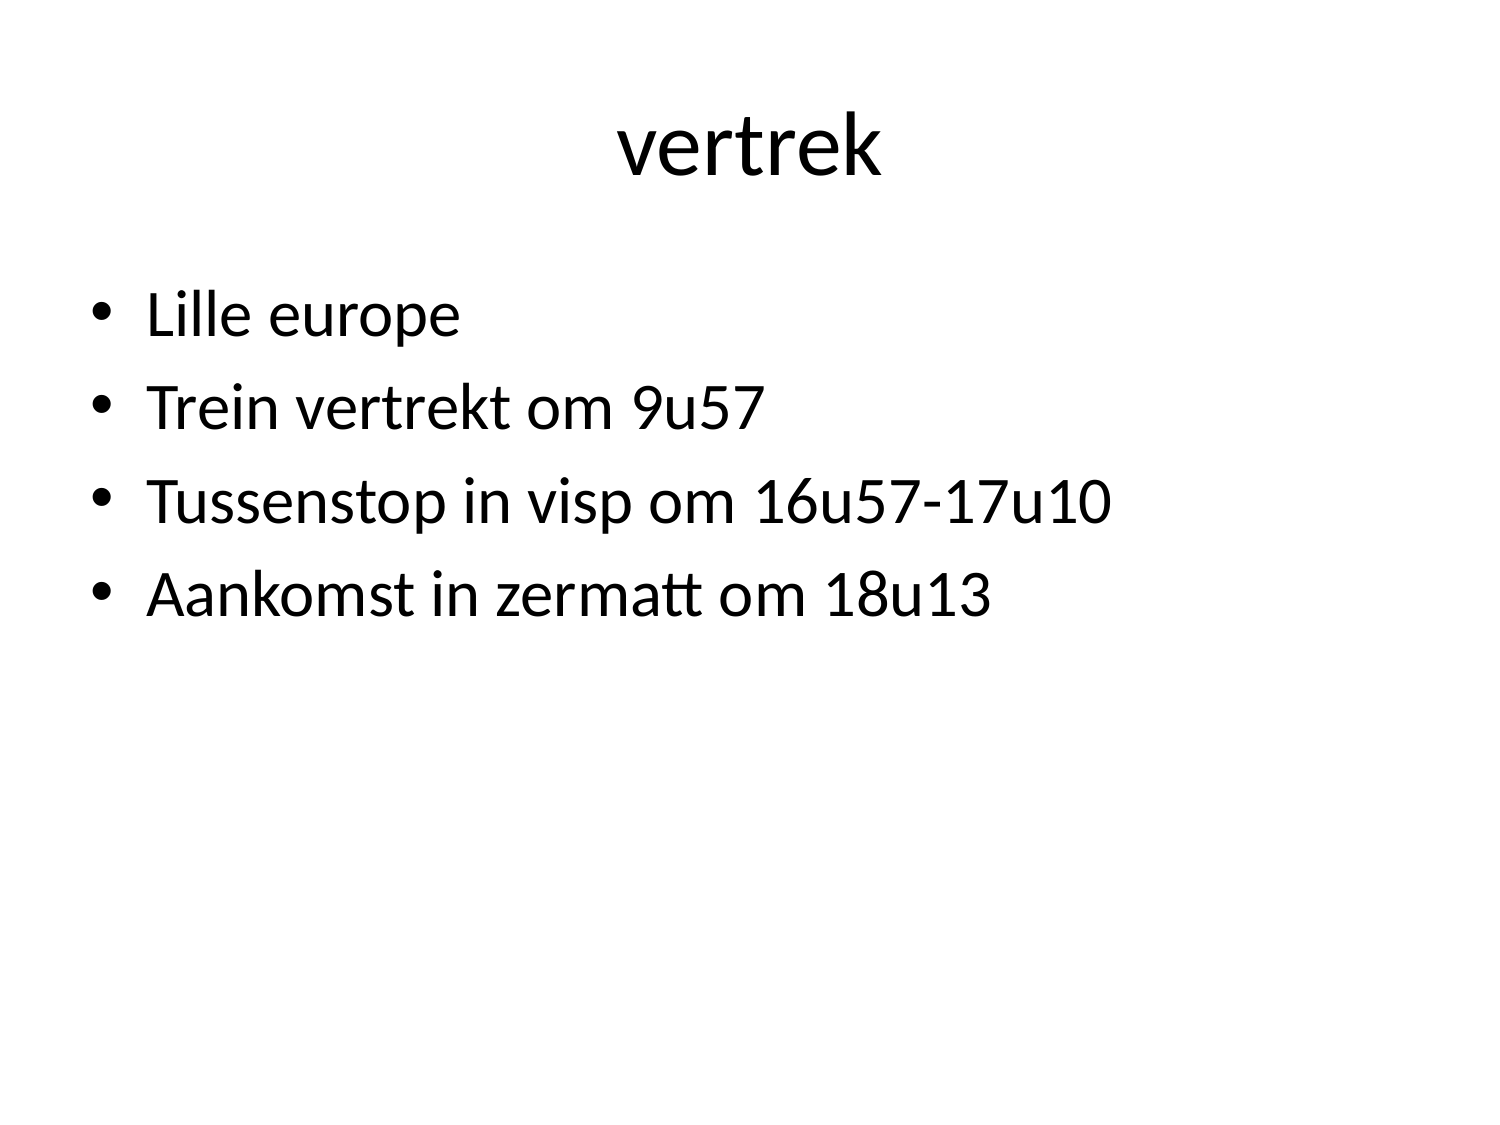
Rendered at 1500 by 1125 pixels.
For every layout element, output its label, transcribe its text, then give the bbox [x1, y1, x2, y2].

list Lille europe Trein vertrekt om 9u57 Tussenstop in visp om 16u57-17u10 Aankomst in zermatt om 18u13 [75, 262, 1425, 1005]
title vertrek [75, 45, 1425, 233]
